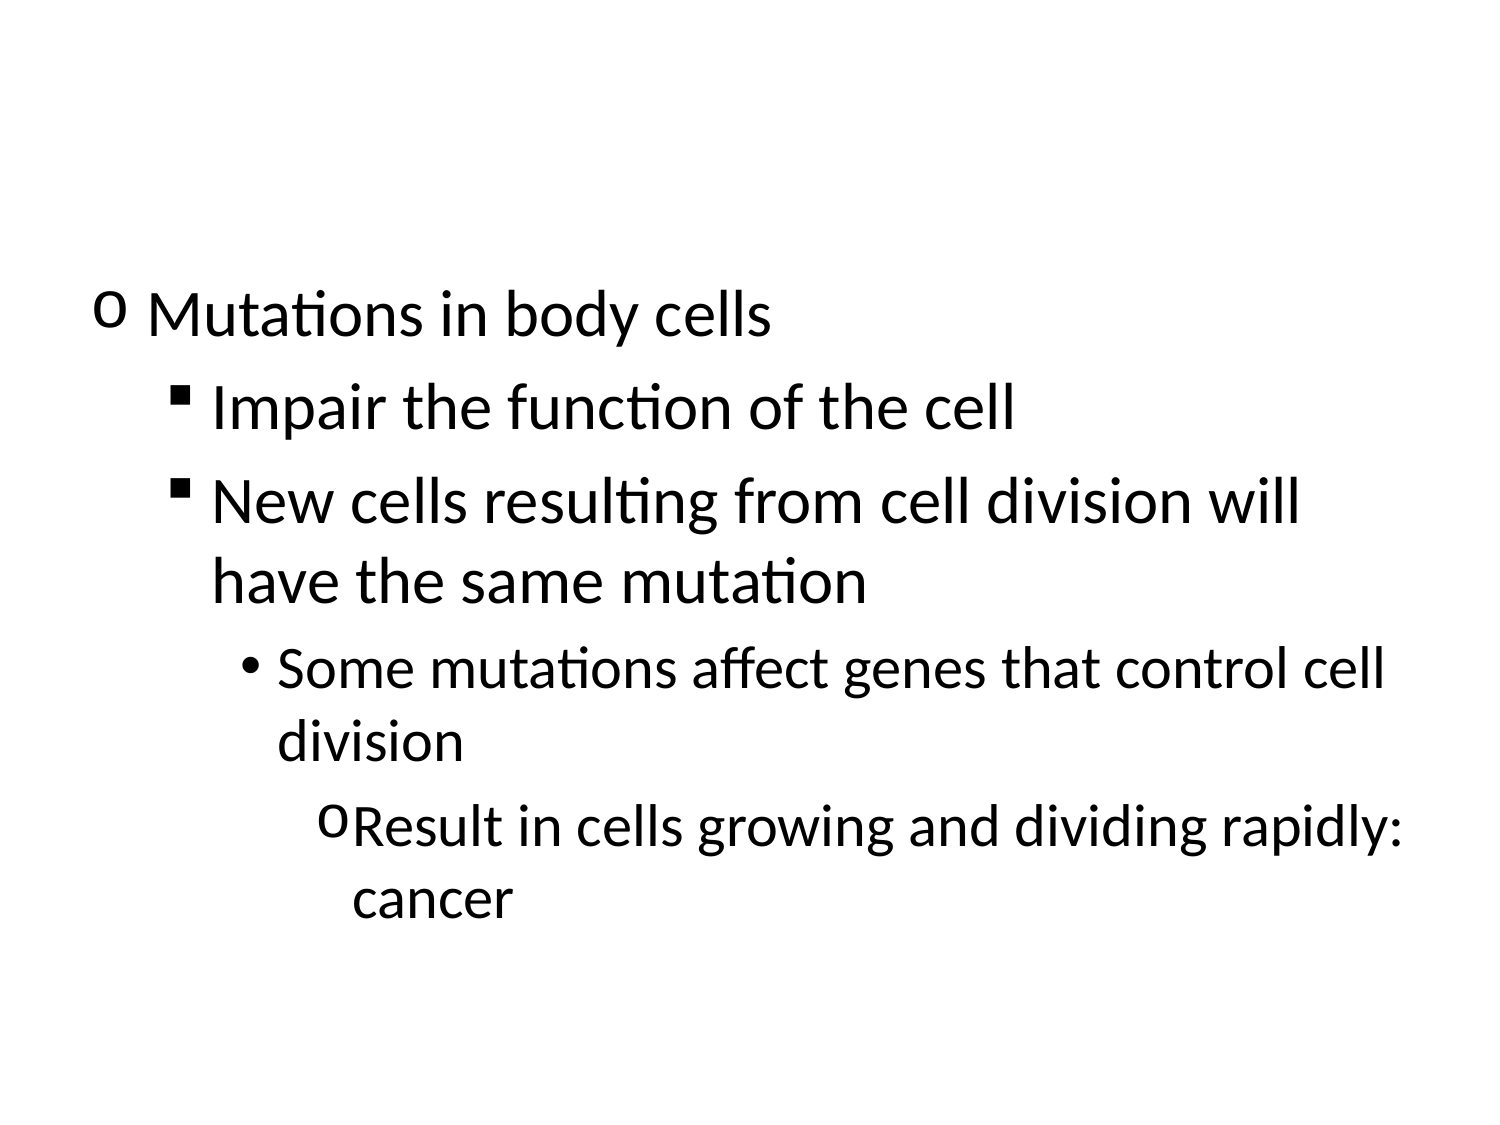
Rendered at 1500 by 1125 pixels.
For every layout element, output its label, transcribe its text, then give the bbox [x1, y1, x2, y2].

list Mutations in body cells Impair the function of the cell New cells resulting from cell division will have the same mutation Some mutations affect genes that control cell division Result in cells growing and dividing rapidly: cancer [75, 262, 1425, 1005]
